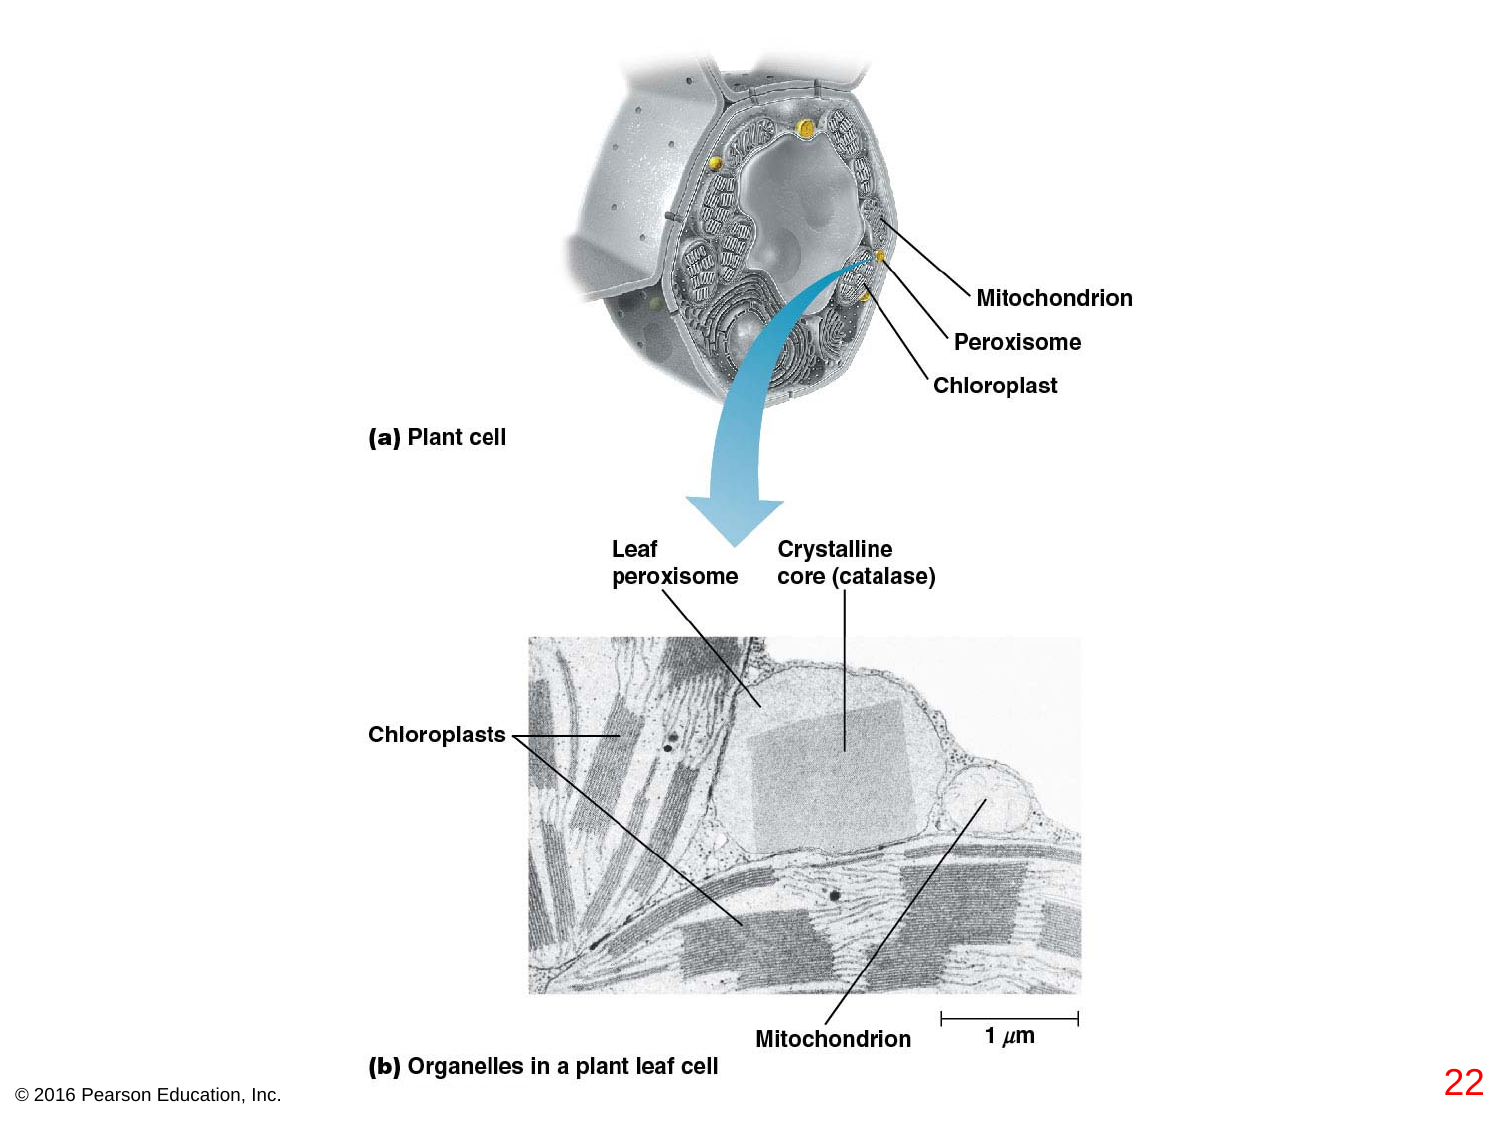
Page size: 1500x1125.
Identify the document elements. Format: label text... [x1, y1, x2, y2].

slide_number 22 [1187, 1049, 1500, 1125]
picture [363, 38, 1137, 1087]
footer © 2016 Pearson Education, Inc. [0, 1063, 507, 1124]
